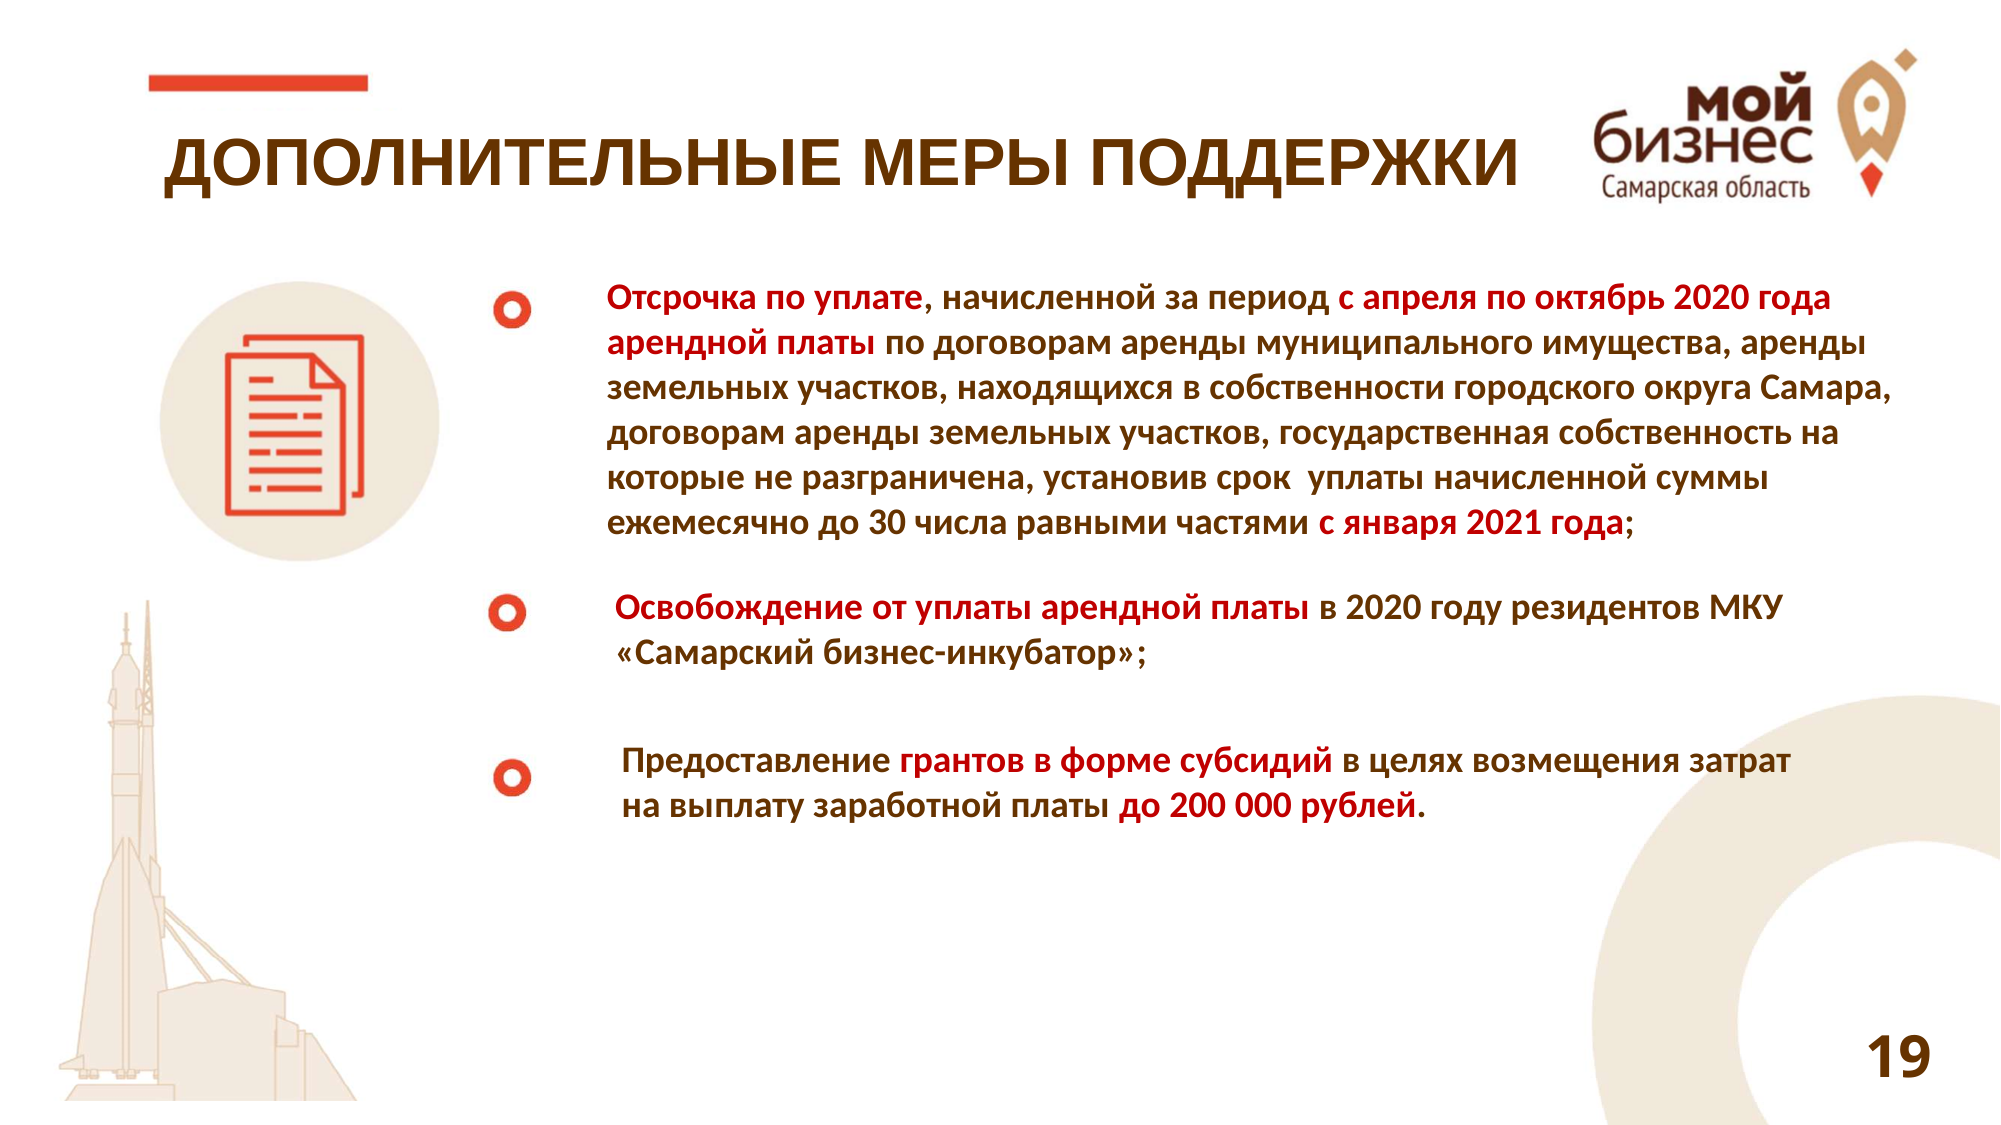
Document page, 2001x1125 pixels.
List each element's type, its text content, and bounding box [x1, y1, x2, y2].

picture [31, 255, 560, 1101]
text_box Отсрочка по уплате, начисленной за период с апреля по октябрь 2020 года арендной платы по договорам аренды муниципального имущества, аренды земельных участков, находящихся в собственности городского округа Самара, договорам аренды земельных участков, государственная собственность на которые не разграничена, установив срок уплаты начисленной суммы ежемесячно до 30 числа равными частями с января 2021 года; [592, 265, 1969, 550]
text_box Предоставление грантов в форме субсидий в целях возмещения затрат на выплату заработной платы до 200 000 рублей. [606, 727, 1561, 833]
text_box Освобождение от уплаты арендной платы в 2020 году резидентов МКУ «Самарский бизнес-инкубатор»; [600, 574, 1869, 679]
picture [1566, 3, 2000, 219]
picture [1566, 674, 2000, 1125]
text_box ДОПОЛНИТЕЛЬНЫЕ МЕРЫ ПОДДЕРЖКИ [149, 110, 1561, 206]
picture [463, 725, 560, 859]
picture [0, 0, 403, 112]
